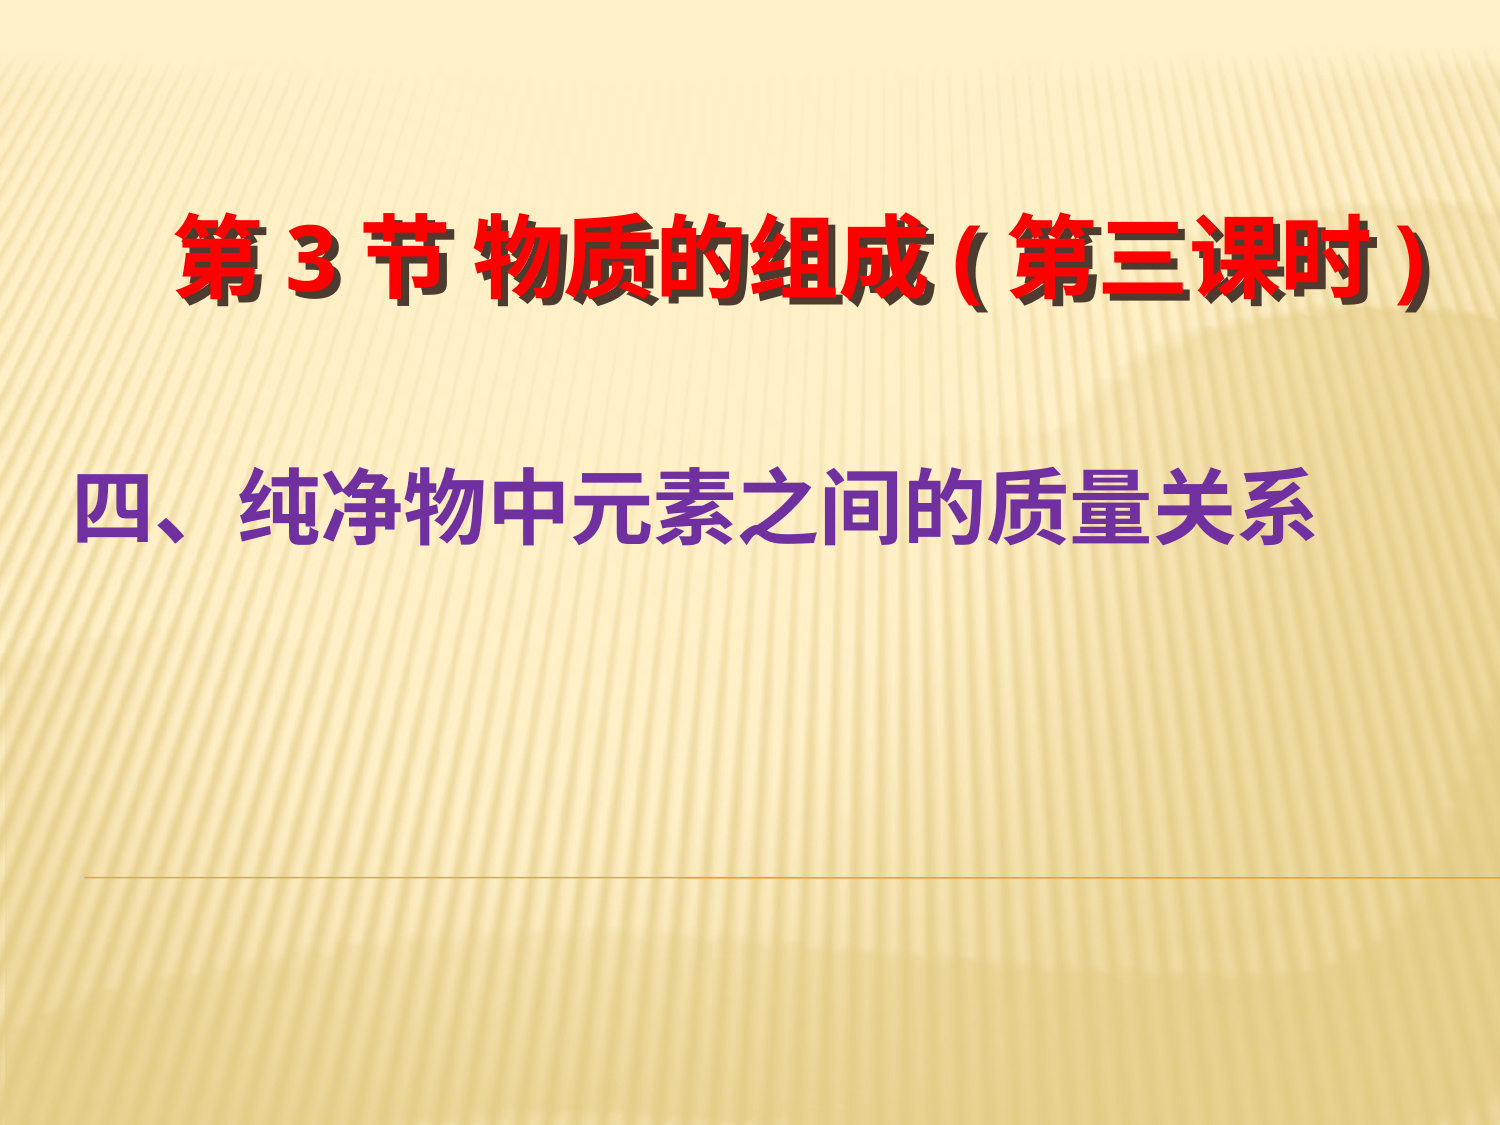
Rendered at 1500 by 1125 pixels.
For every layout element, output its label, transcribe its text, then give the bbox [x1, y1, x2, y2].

title 第3节 物质的组成(第三课时) [164, 393, 1500, 400]
text_box 第3节 物质的组成(第三课时) [156, 192, 1500, 393]
subtitle 四、纯净物中元素之间的质量关系 [56, 412, 1444, 563]
